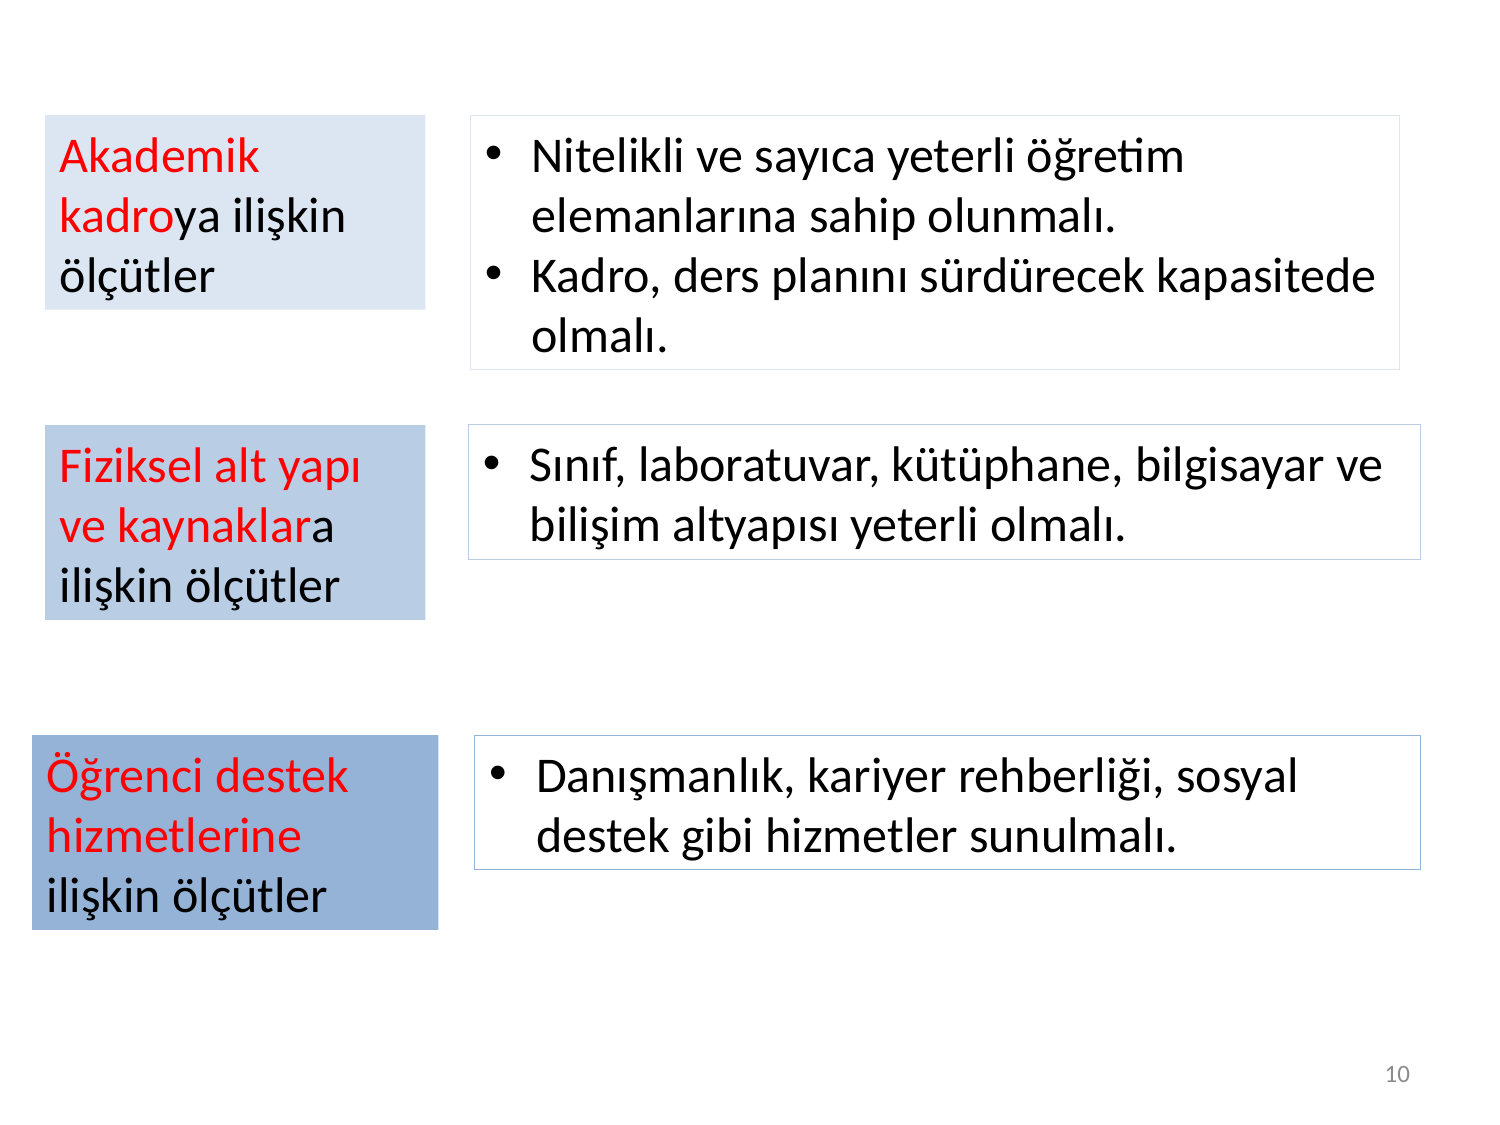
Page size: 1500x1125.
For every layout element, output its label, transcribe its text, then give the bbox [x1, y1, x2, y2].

text_box Fiziksel alt yapı ve kaynaklara ilişkin ölçütler [45, 425, 426, 620]
text_box Nitelikli ve sayıca yeterli öğretim elemanlarına sahip olunmalı. Kadro, ders planını sürdürecek kapasitede olmalı. [470, 115, 1400, 370]
text_box Sınıf, laboratuvar, kütüphane, bilgisayar ve bilişim altyapısı yeterli olmalı. [468, 424, 1421, 560]
text_box Öğrenci destek hizmetlerine ilişkin ölçütler [32, 735, 439, 930]
text_box Danışmanlık, kariyer rehberliği, sosyal destek gibi hizmetler sunulmalı. [474, 735, 1421, 870]
slide_number 10 [1074, 1042, 1425, 1103]
text_box Akademik kadroya ilişkin ölçütler [45, 115, 426, 310]
